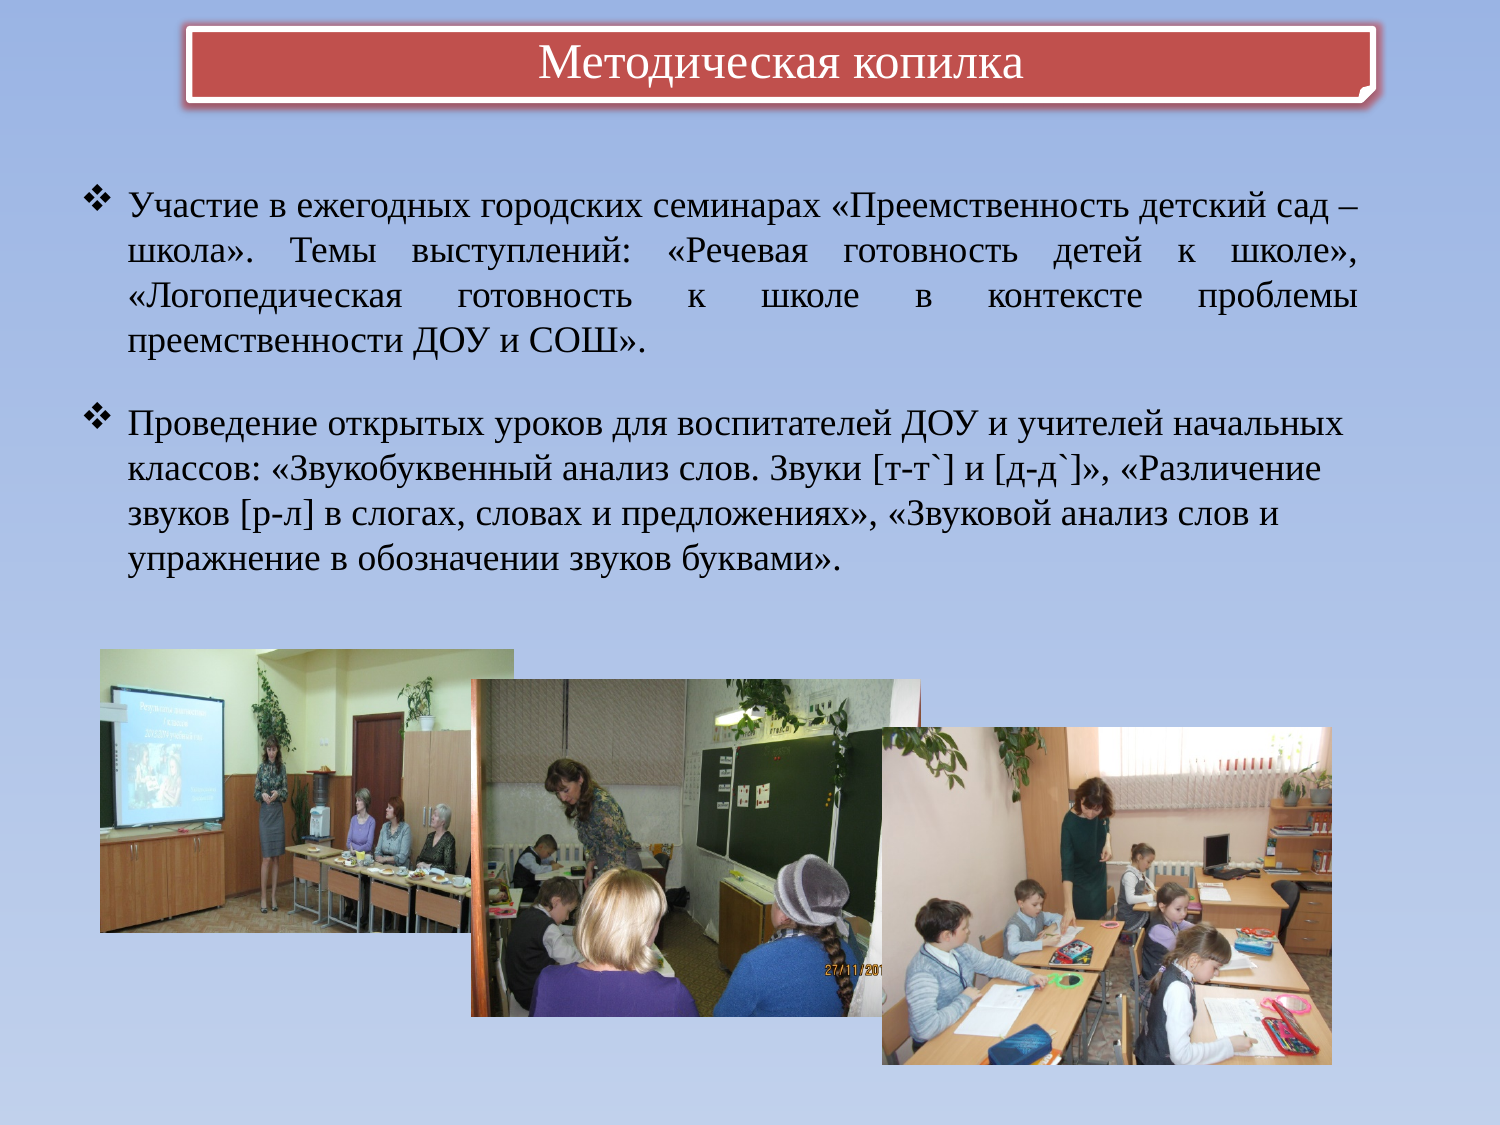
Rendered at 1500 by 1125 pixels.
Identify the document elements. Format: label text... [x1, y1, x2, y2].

text_box Участие в ежегодных городских семинарах «Преемственность детский сад – школа». Темы выступлений: «Речевая готовность детей к школе», «Логопедическая готовность к школе в контексте проблемы преемственности ДОУ и СОШ». [65, 172, 1374, 368]
text_box Методическая копилка [186, 25, 1377, 104]
text_box Проведение открытых уроков для воспитателей ДОУ и учителей начальных классов: «Звукобуквенный анализ слов. Звуки [т-т`] и [д-д`]», «Различение звуков [р-л] в слогах, словах и предложениях», «Звуковой анализ слов и упражнение в обозначении звуков буквами». [65, 390, 1374, 586]
picture [100, 649, 1333, 1065]
